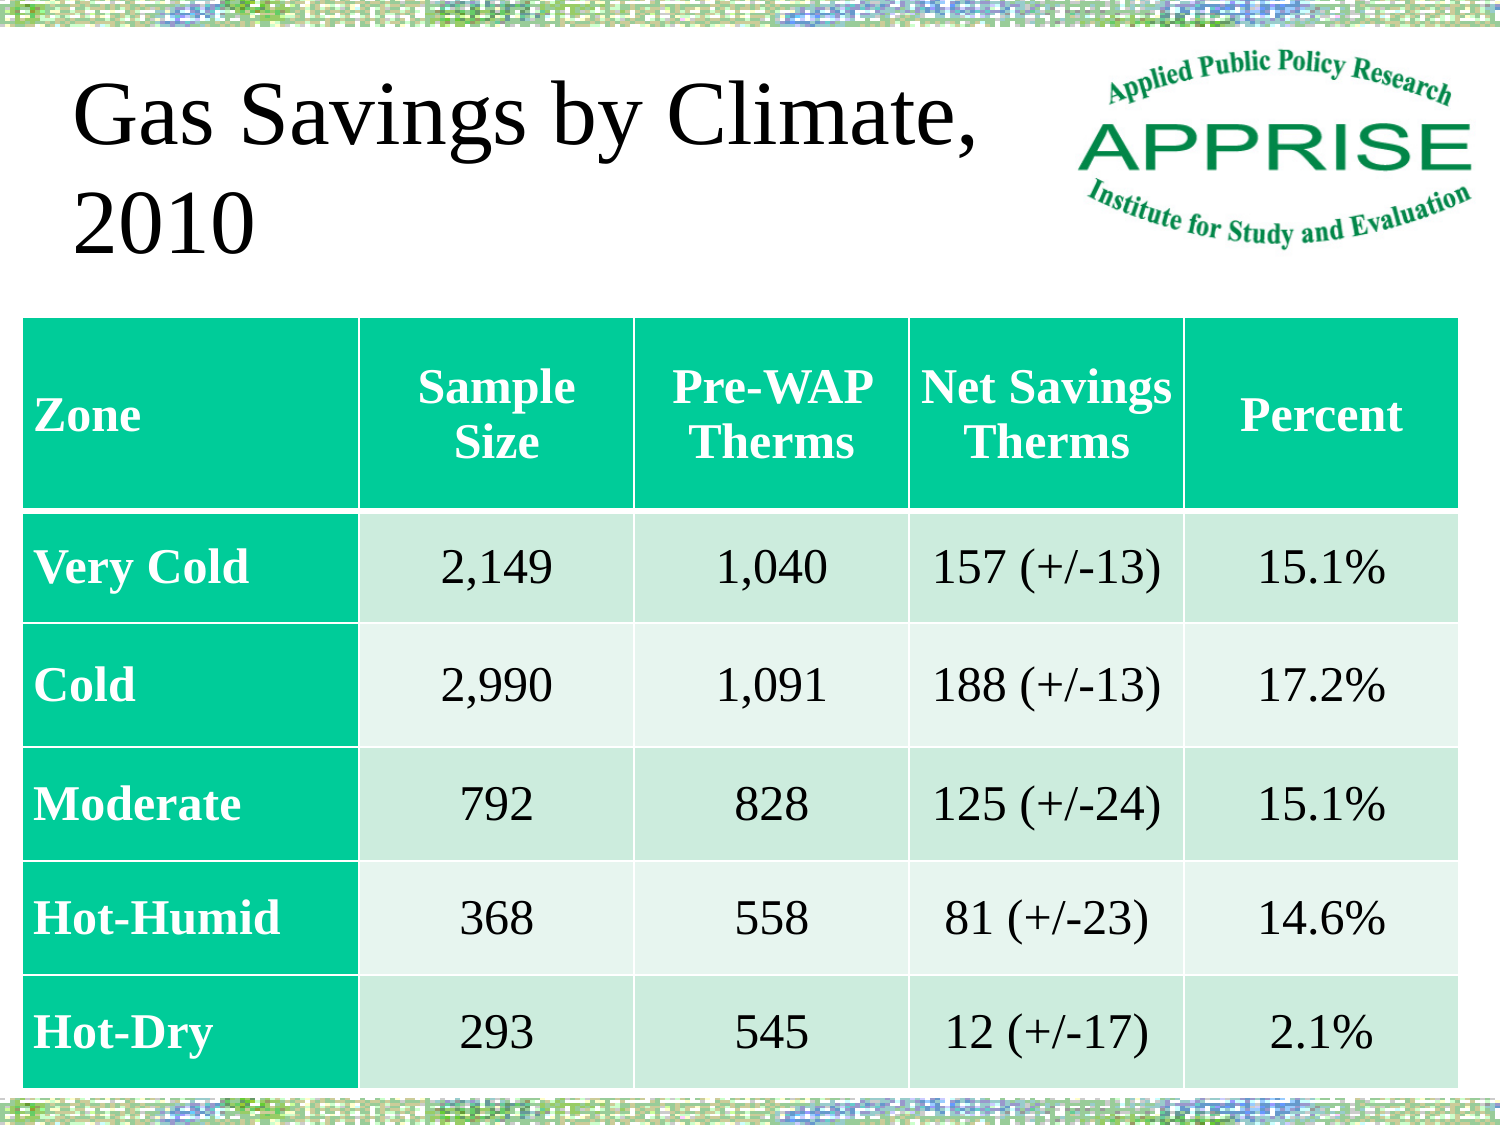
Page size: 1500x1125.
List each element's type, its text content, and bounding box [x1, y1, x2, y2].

table_cell 293 [360, 976, 633, 1088]
table_cell 125 (+/-24) [910, 748, 1183, 860]
title Gas Savings by Climate, 2010 [57, 68, 1044, 257]
table_cell 1,040 [635, 514, 908, 622]
table_cell 157 (+/-13) [910, 514, 1183, 622]
table_cell 2,149 [360, 514, 633, 622]
table_cell 545 [635, 976, 908, 1088]
table_cell 15.1% [1185, 514, 1458, 622]
table_cell 188 (+/-13) [910, 624, 1183, 746]
table_cell 81 (+/-23) [910, 862, 1183, 974]
table_cell 15.1% [1185, 748, 1458, 860]
table_cell Moderate [23, 748, 358, 860]
table_cell 12 (+/-17) [910, 976, 1183, 1088]
table_header Net Savings Therms [910, 318, 1183, 508]
picture [0, 1098, 1500, 1125]
table_header Percent [1185, 318, 1458, 508]
table_cell 828 [635, 748, 908, 860]
table_cell Very Cold [23, 514, 358, 622]
table_cell Hot-Dry [23, 976, 358, 1088]
table_cell 14.6% [1185, 862, 1458, 974]
table_cell 2,990 [360, 624, 633, 746]
table_cell Cold [23, 624, 358, 746]
table_cell 1,091 [635, 624, 908, 746]
table_header Sample Size [360, 318, 633, 508]
table_cell 368 [360, 862, 633, 974]
table_cell 2.1% [1185, 976, 1458, 1088]
picture [0, 0, 1500, 276]
table_cell Hot-Humid [23, 862, 358, 974]
table_cell 17.2% [1185, 624, 1458, 746]
table_header Pre-WAP Therms [635, 318, 908, 508]
table_cell 558 [635, 862, 908, 974]
table_header Zone [23, 318, 358, 508]
table_cell 792 [360, 748, 633, 860]
